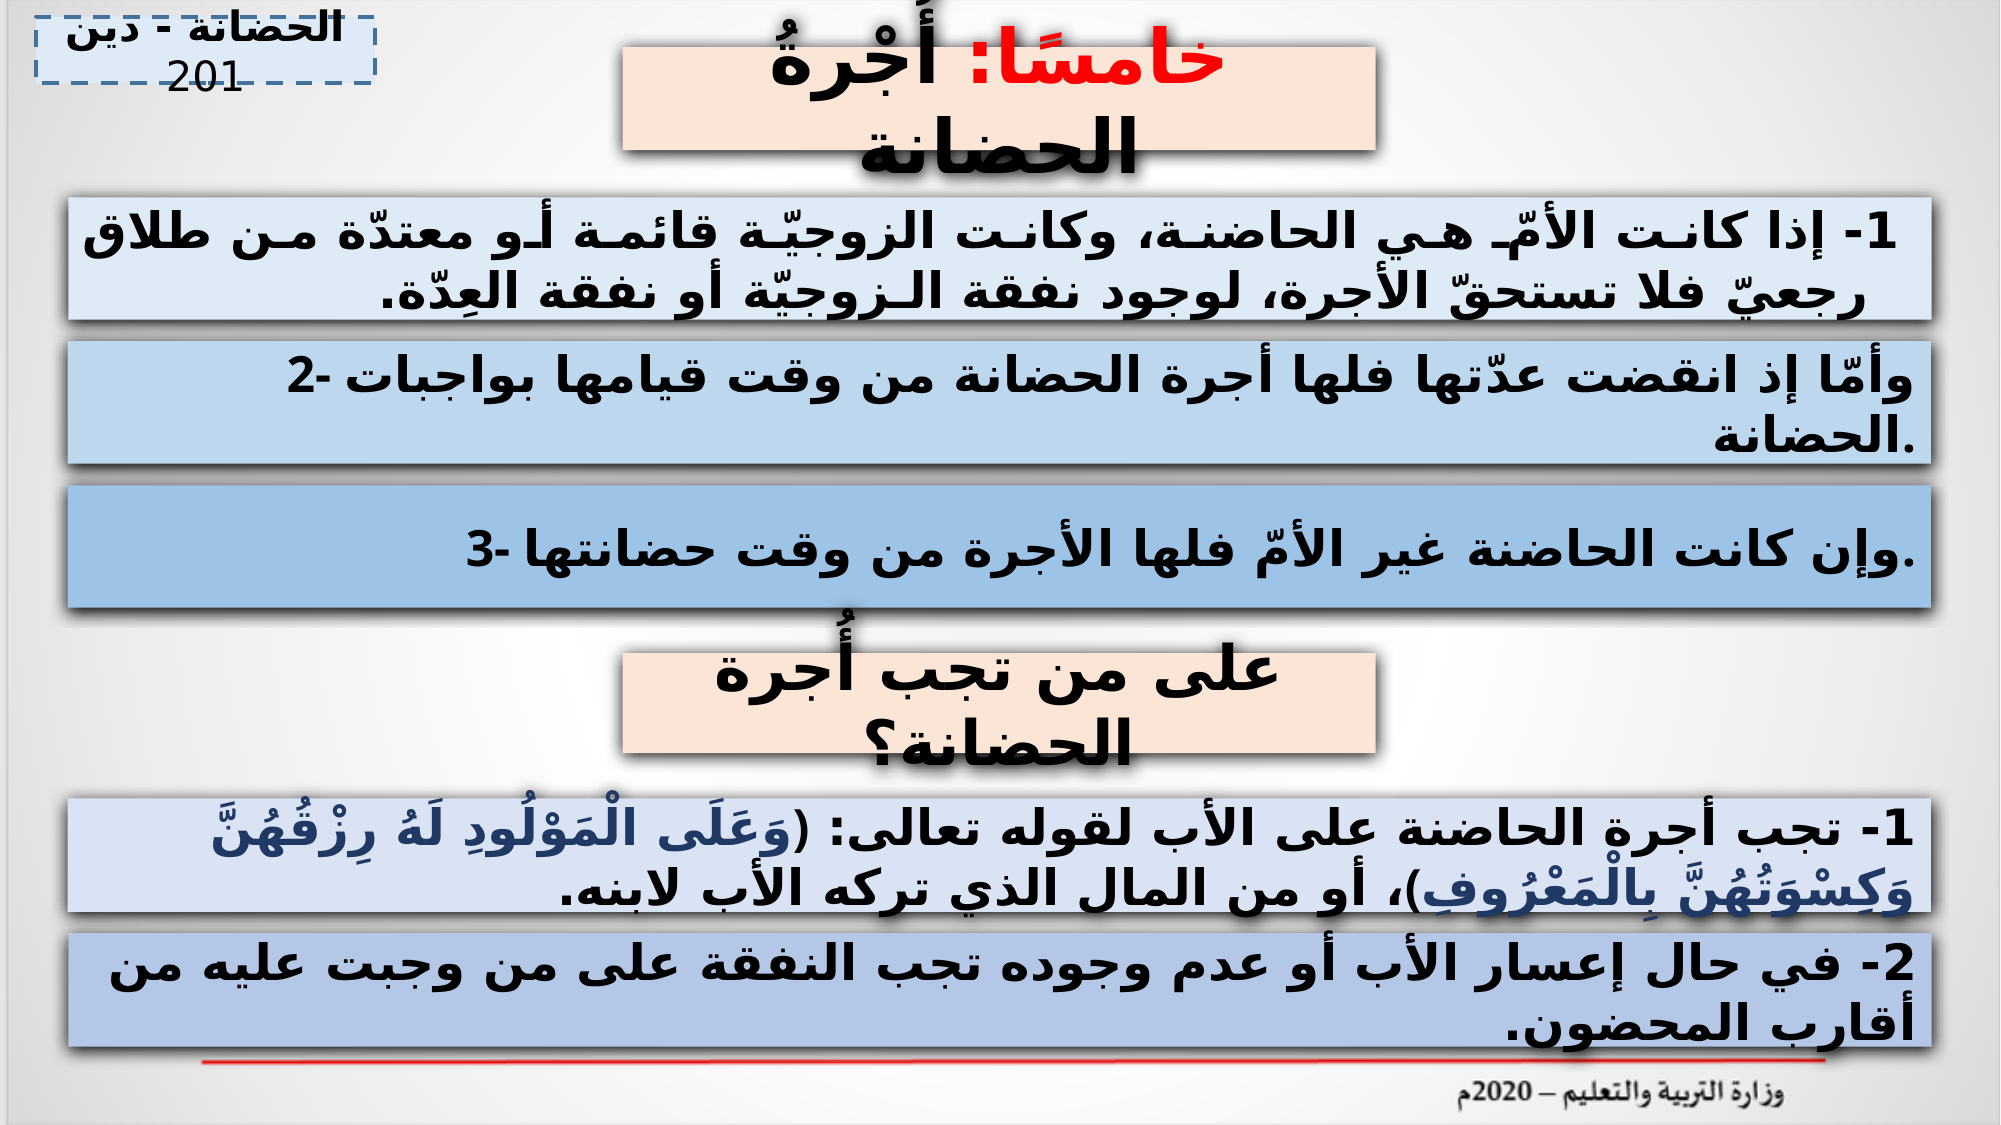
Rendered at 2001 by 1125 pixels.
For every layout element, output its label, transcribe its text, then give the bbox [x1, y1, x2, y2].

text_box 2- في حال إعسار الأب أو عدم وجوده تجب النفقة على من وجبت عليه من أقارب المحضون. [66, 931, 1934, 1049]
text_box على من تجب أُجرة الحضانة؟ [622, 652, 1377, 754]
picture [0, 0, 2001, 1125]
text_box الحضانة - دين 201 [34, 15, 377, 85]
text_box 2- وأمّا إذ انقضت عدّتها فلها أجرة الحضانة من وقت قيامها بواجبات الحضانة. [66, 339, 1933, 466]
text_box خامسًا: أُجْرةُ الحضانة [622, 47, 1376, 151]
text_box 1- إذا كانت الأمّ هي الحاضنة، وكانت الزوجيّة قائمة أو معتدّة من طلاق رجعيّ فلا تستحقّ الأجرة، لوجود نفقة الـزوجيّة أو نفقة العِدّة. [66, 195, 1934, 322]
text_box 1- تجب أجرة الحاضنة على الأب لقوله تعالى: ﴿وَعَلَى الْمَوْلُودِ لَهُ رِزْقُهُنَّ وَكِسْوَتُهُنَّ بِالْمَعْرُوفِ﴾، أو من المال الذي تركه الأب لابنه. [67, 798, 1932, 913]
text_box 3- وإن كانت الحاضنة غير الأمّ فلها الأجرة من وقت حضانتها. [66, 483, 1933, 610]
